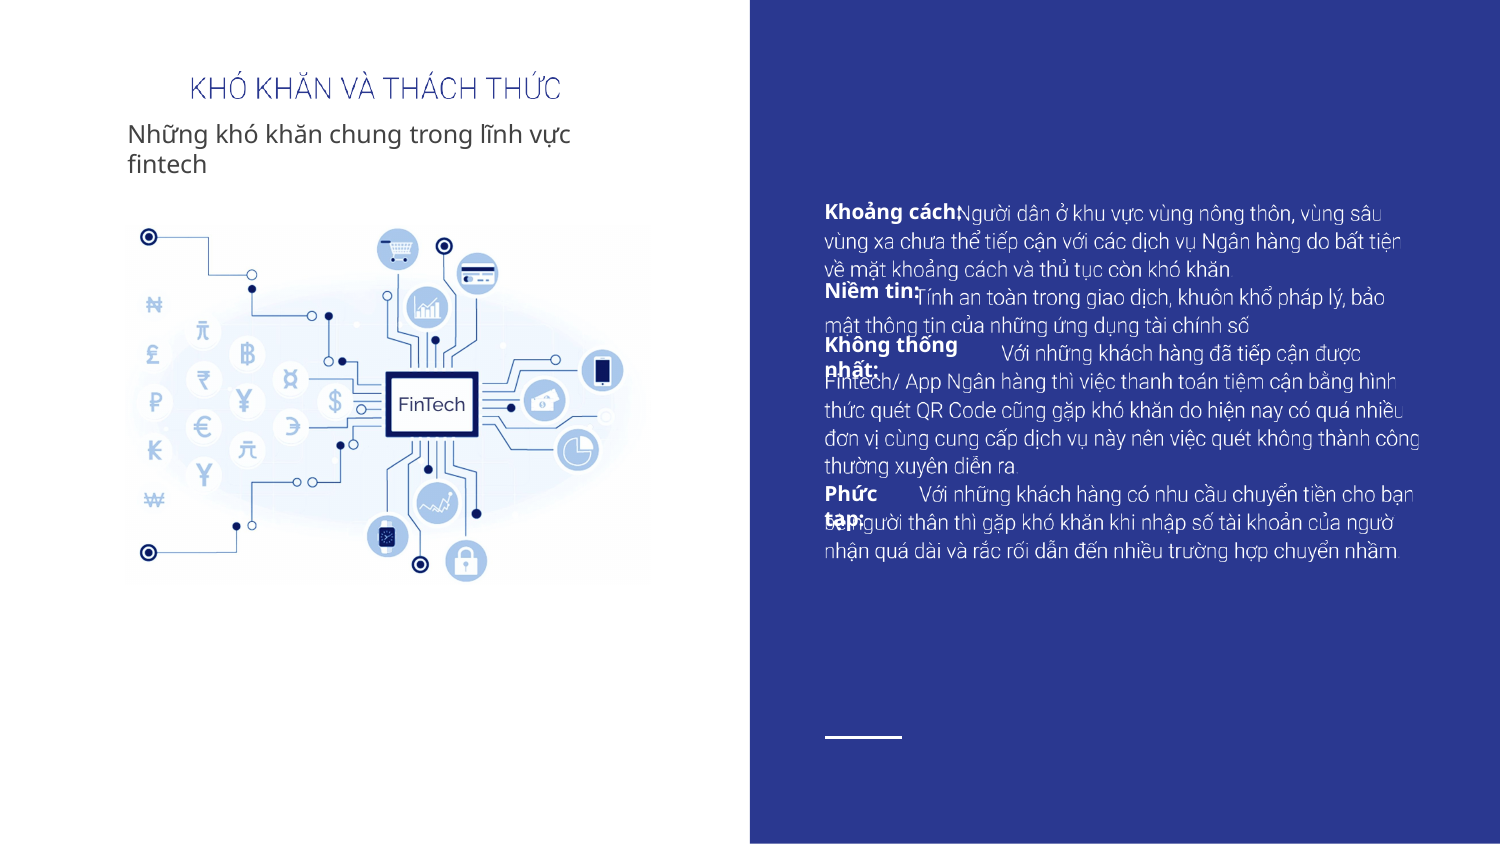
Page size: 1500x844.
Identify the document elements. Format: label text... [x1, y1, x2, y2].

text_box [125, 225, 651, 585]
text_box Khoảng cách: Niềm tin: Không thống nhất: [822, 197, 999, 203]
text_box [824, 202, 1401, 338]
text_box Những khó khăn chung trong lĩnh vực ﬁntech [125, 116, 625, 179]
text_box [825, 483, 1413, 563]
text_box [191, 71, 560, 99]
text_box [824, 343, 1419, 478]
